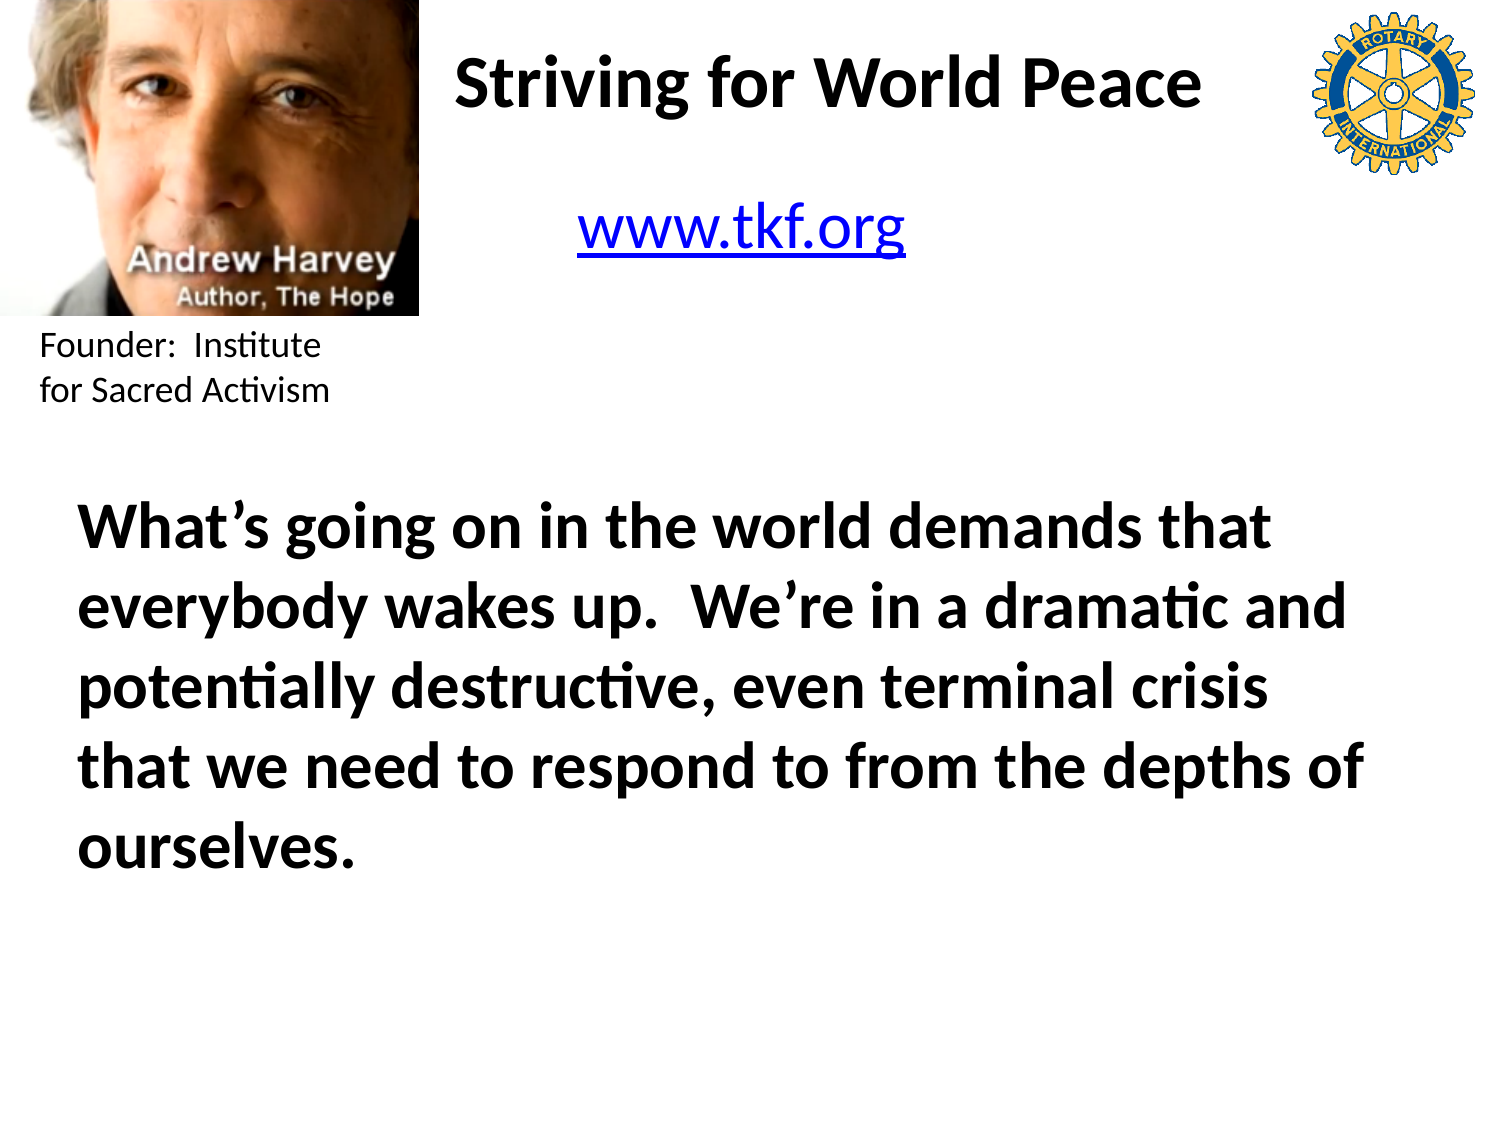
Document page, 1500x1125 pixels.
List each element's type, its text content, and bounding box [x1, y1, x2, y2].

text_box www.tkf.org [562, 174, 1175, 315]
text_box Striving for World Peace [423, 24, 1275, 130]
picture [1312, 12, 1476, 176]
picture [0, 0, 419, 316]
text_box What’s going on in the world demands that everybody wakes up. We’re in a dramatic and potentially destructive, even terminal crisis that we need to respond to from the depths of ourselves. [62, 474, 1400, 890]
text_box Founder: Institute for Sacred Activism [24, 325, 388, 418]
